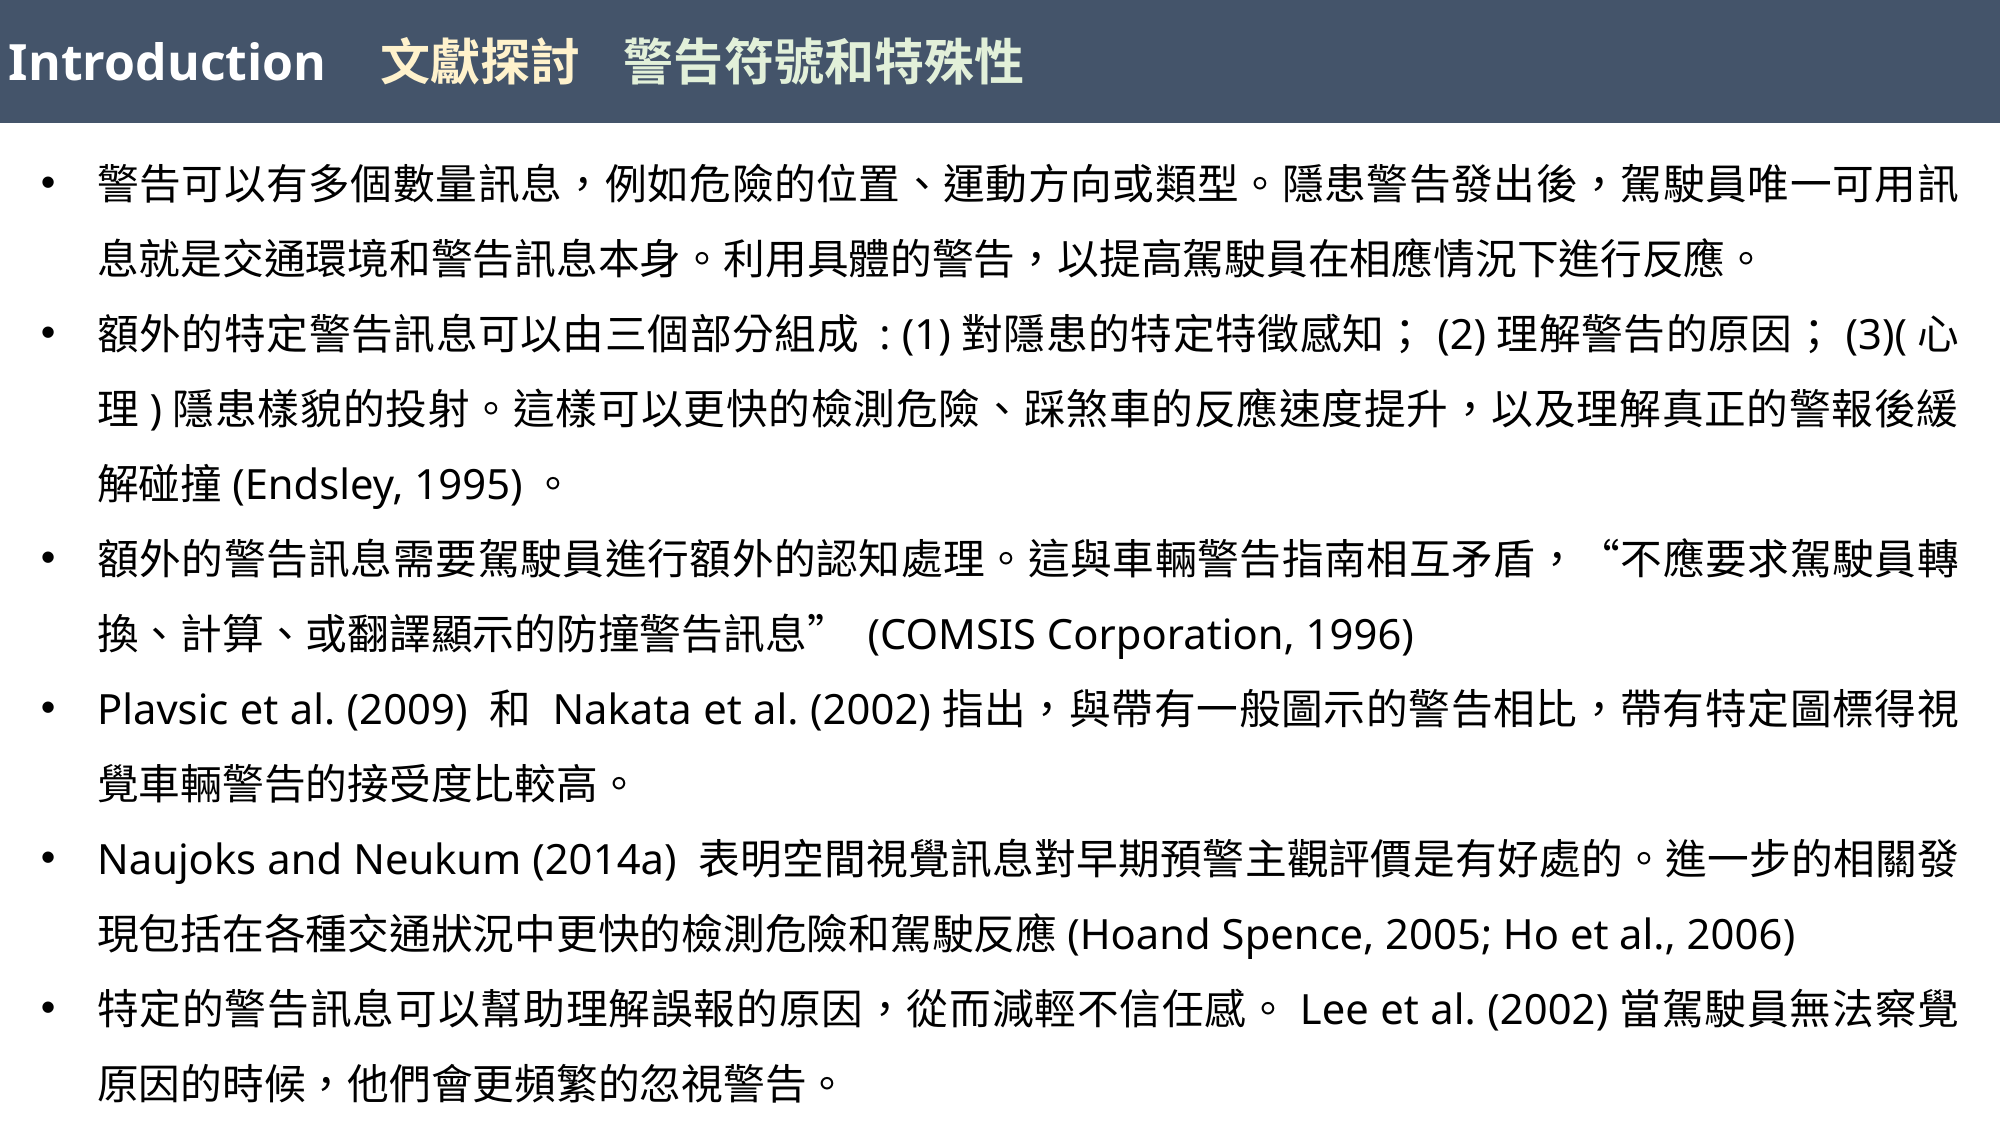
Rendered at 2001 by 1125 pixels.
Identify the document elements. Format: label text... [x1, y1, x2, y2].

text_box [0, 0, 2000, 123]
text_box Introduction [0, 22, 342, 98]
text_box 文獻探討 [365, 22, 596, 98]
text_box 警告可以有多個數量訊息，例如危險的位置、運動方向或類型。隱患警告發出後，駕駛員唯一可用訊息就是交通環境和警告訊息本身。利用具體的警告，以提高駕駛員在相應情況下進行反應。 額外的特定警告訊息可以由三個部分組成 : (1)對隱患的特定特徵感知；(2)理解警告的原因；(3)(心理)隱患樣貌的投射。這樣可以更快的檢測危險、踩煞車的反應速度提升，以及理解真正的警報後緩解碰撞(Endsley, 1995)。 額外的警告訊息需要駕駛員進行額外的認知處理。這與車輛警告指南相互矛盾，“不應要求駕駛員轉換、計算、或翻譯顯示的防撞警告訊息” (COMSIS Corporation, 1996) Plavsic et al. (2009) 和 Nakata et al. (2002)指出，與帶有一般圖示的警告相比，帶有特定圖標得視覺車輛警告的接受度比較高。 Naujoks and Neukum (2014a) 表明空間視覺訊息對早期預警主觀評價是有好處的。進一步的相關發現包括在各種交通狀況中更快的檢測危險和駕駛反應(Hoand Spence, 2005; Ho et al., 2006) 特定的警告訊息可以幫助理解誤報的原因，從而減輕不信任感。Lee et al. (2002)當駕駛員無法察覺原因的時候，他們會更頻繁的忽視警告。 [25, 125, 1974, 1115]
text_box 警告符號和特殊性 [609, 22, 1039, 98]
